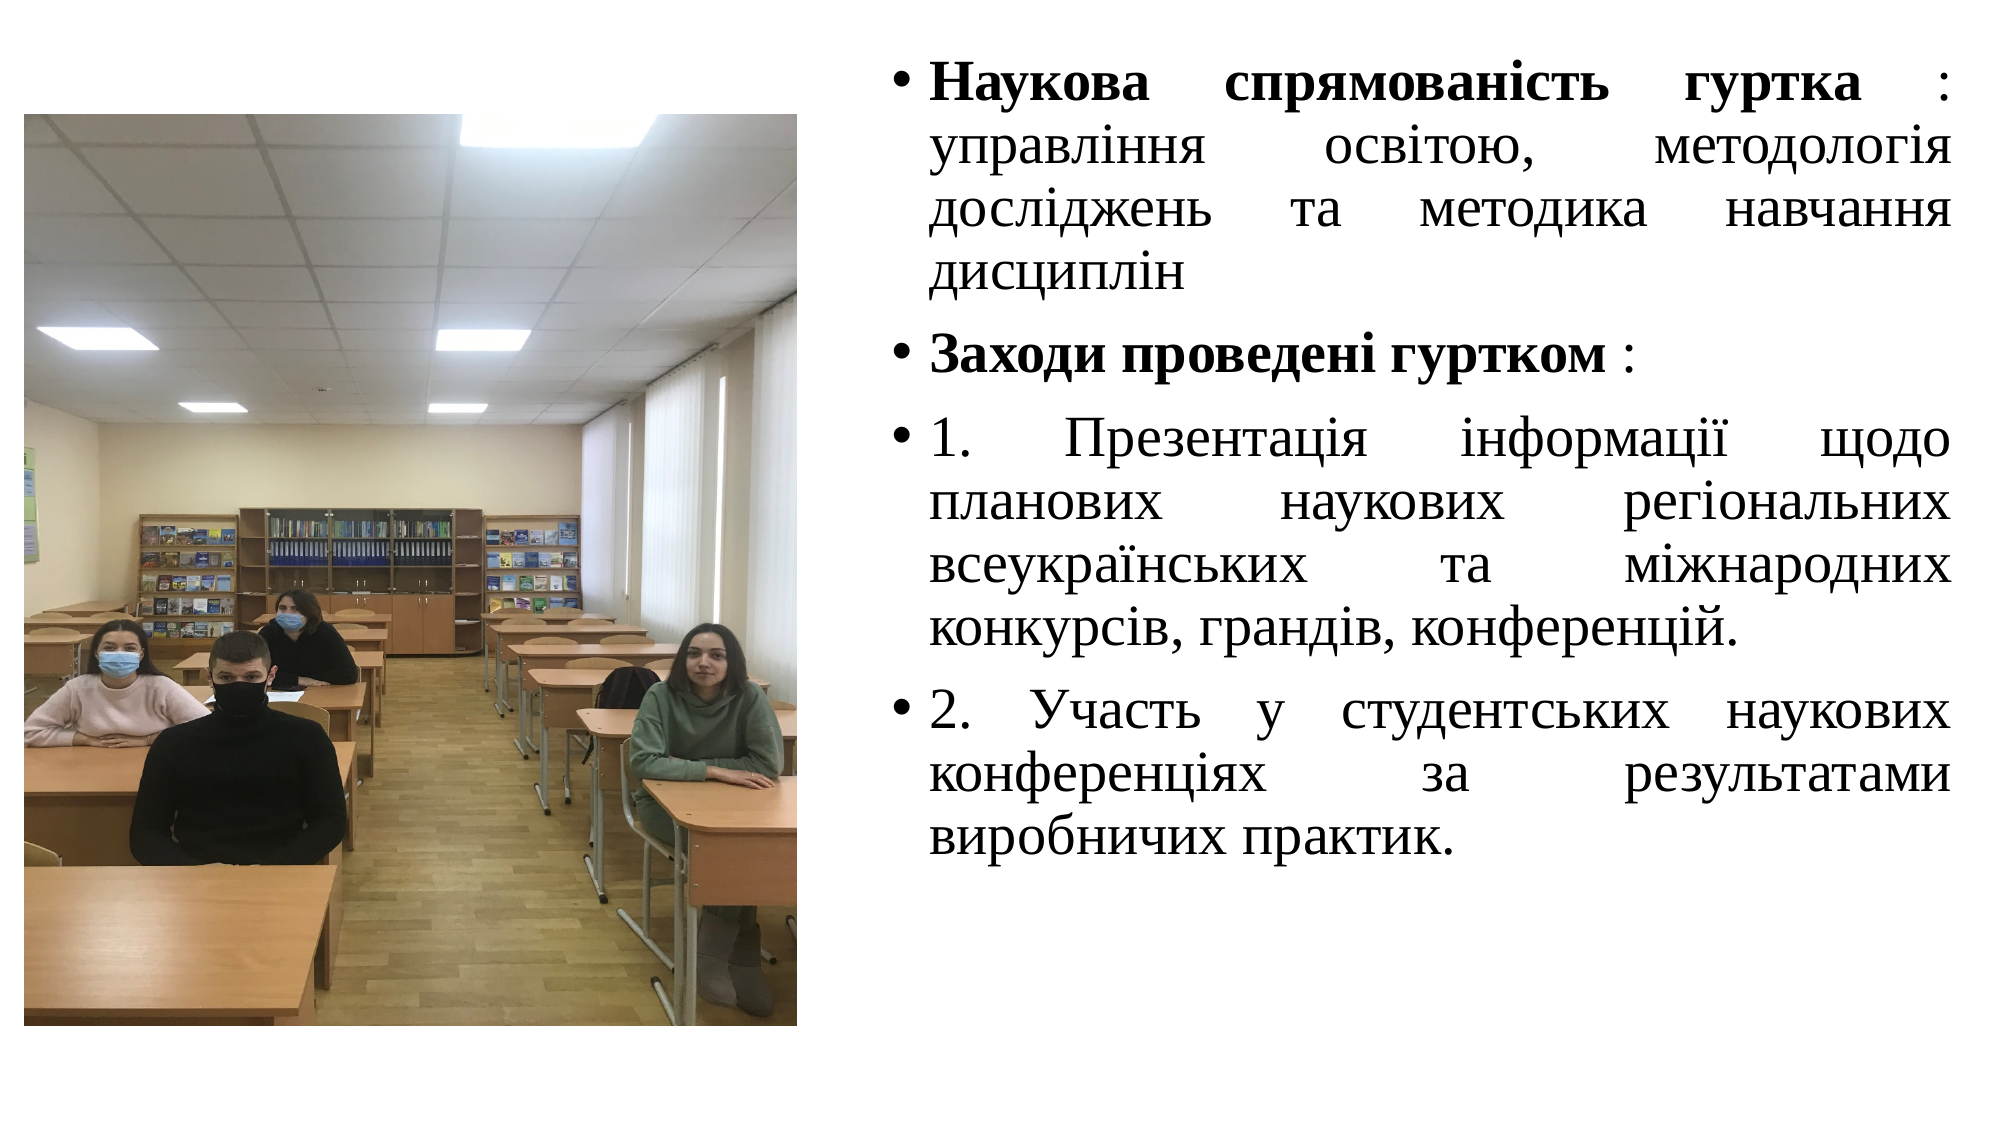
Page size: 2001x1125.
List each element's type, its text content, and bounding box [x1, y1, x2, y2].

picture [24, 114, 797, 1026]
list Наукова спрямованість гуртка : управління освітою, методологія досліджень та методика навчання дисциплін Заходи проведені гуртком : 1. Презентація інформації щодо планових наукових регіональних всеукраїнських та міжнародних конкурсів, грандів, конференцій. 2. Участь у студентських наукових конференціях за результатами виробничих практик. [876, 42, 1968, 1070]
